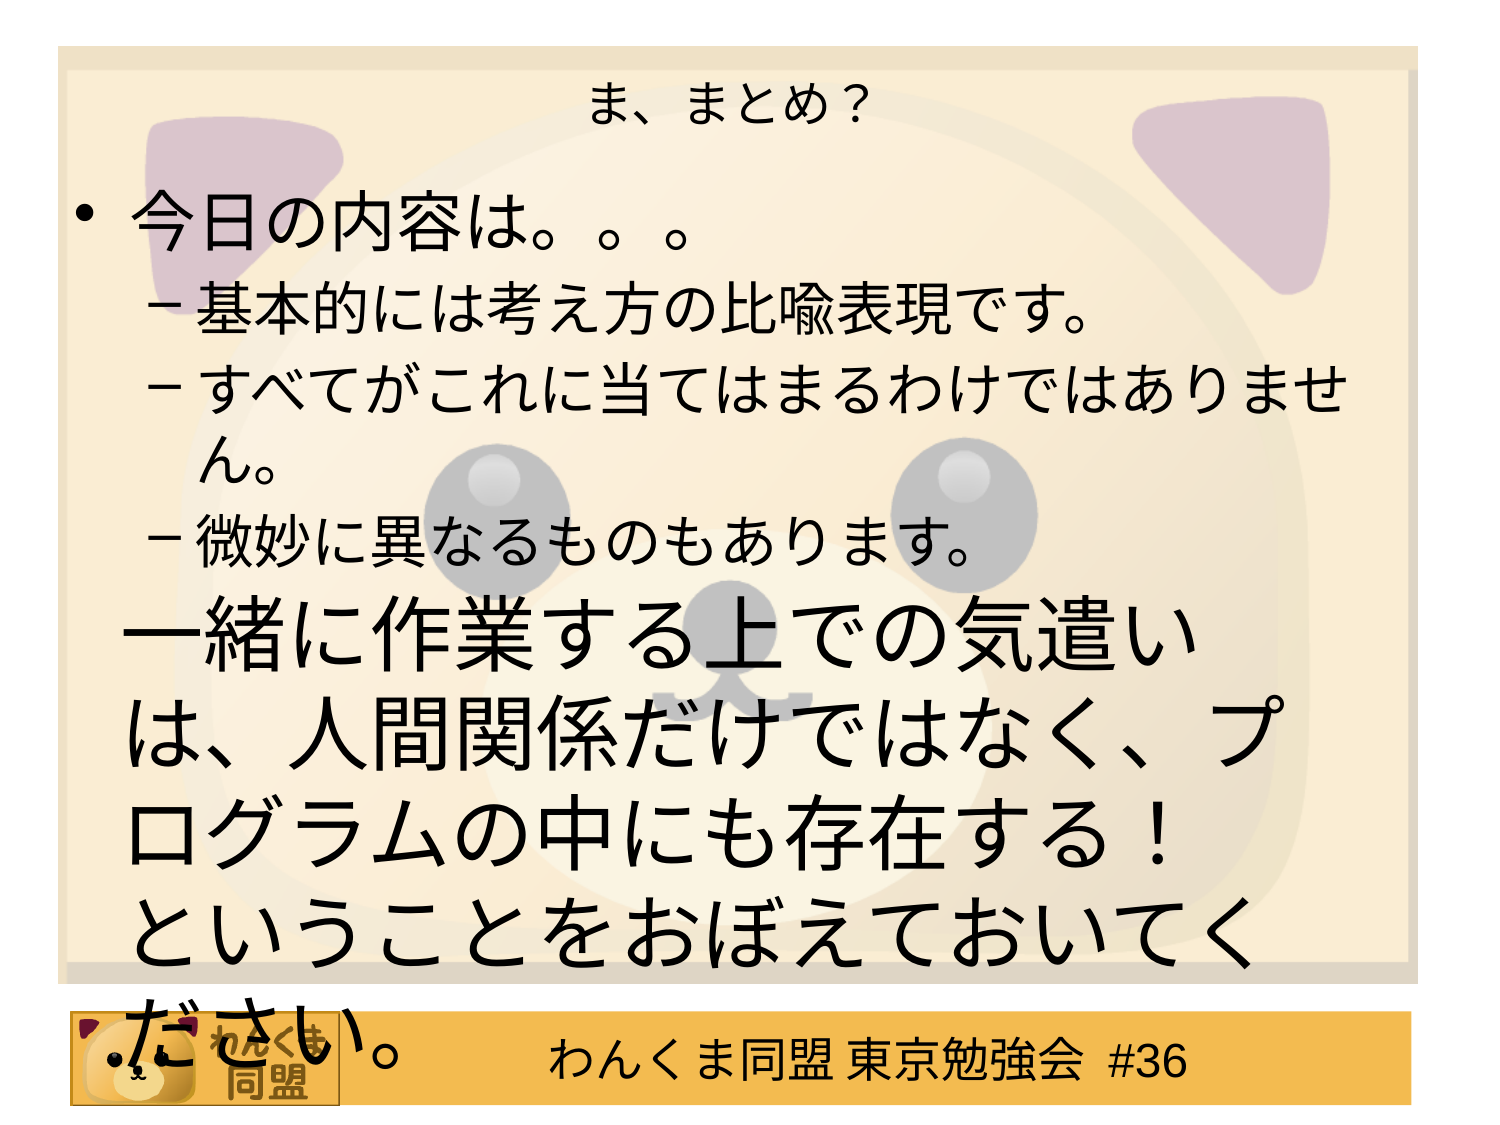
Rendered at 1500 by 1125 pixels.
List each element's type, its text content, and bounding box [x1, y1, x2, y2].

text_box 一緒に作業する上での気遣いは、人間関係だけではなく、プログラムの中にも存在する！ ということをおぼえておいてください。 [105, 574, 1372, 1089]
picture [70, 1011, 340, 1106]
picture [58, 46, 1418, 984]
list 今日の内容は。。。 基本的には考え方の比喩表現です。 すべてがこれに当てはまるわけではありません。 微妙に異なるものもあります。 [58, 172, 1407, 985]
title ま、まとめ？ [58, 44, 1407, 162]
